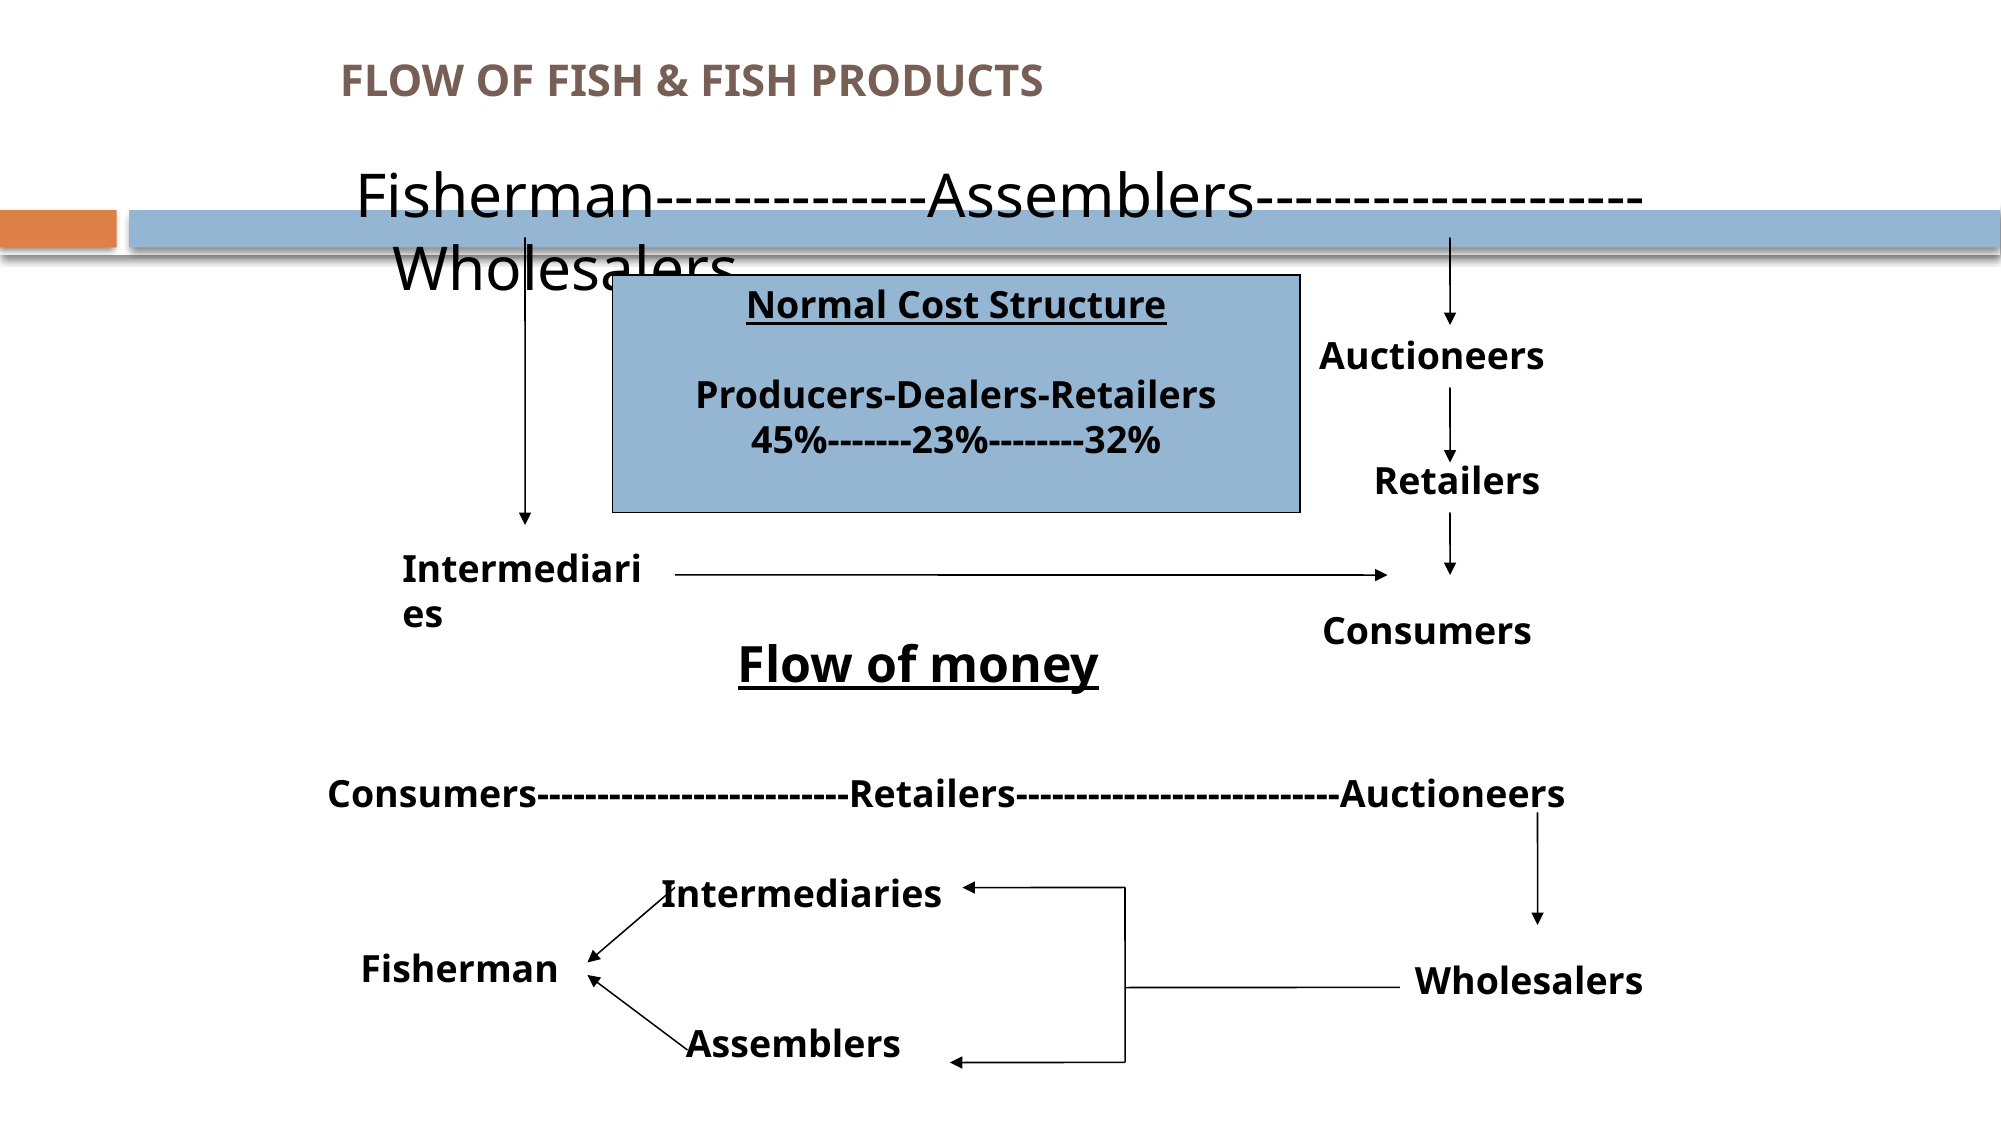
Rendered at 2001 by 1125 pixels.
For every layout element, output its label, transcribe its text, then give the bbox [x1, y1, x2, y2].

text_box Consumers [1307, 599, 1548, 660]
text_box Wholesalers [1400, 949, 1662, 1010]
text_box Intermediaries [387, 537, 674, 643]
text_box [1443, 512, 1457, 575]
text_box Intermediaries [646, 862, 958, 923]
list Fisherman--------------Assemblers--------------------Wholesalers [324, 149, 1675, 1098]
text_box [587, 887, 676, 963]
text_box [962, 881, 1126, 894]
text_box Retailers [1358, 449, 1556, 510]
text_box Normal Cost Structure Producers-Dealers-Retailers 45%-------23%--------32% [612, 274, 1300, 513]
text_box Consumers--------------------------Retailers---------------------------Auctioneers [253, 762, 1582, 823]
text_box [1531, 812, 1544, 925]
title FLOW OF FISH & FISH PRODUCTS [324, 45, 1675, 113]
text_box Auctioneers [1304, 324, 1560, 385]
text_box [1443, 237, 1457, 324]
text_box [587, 975, 688, 1051]
text_box [518, 237, 532, 526]
text_box [674, 568, 1388, 582]
text_box [949, 1056, 1126, 1069]
text_box Flow of money [587, 624, 1250, 700]
text_box Fisherman [345, 937, 575, 998]
text_box Assemblers [671, 1012, 917, 1073]
